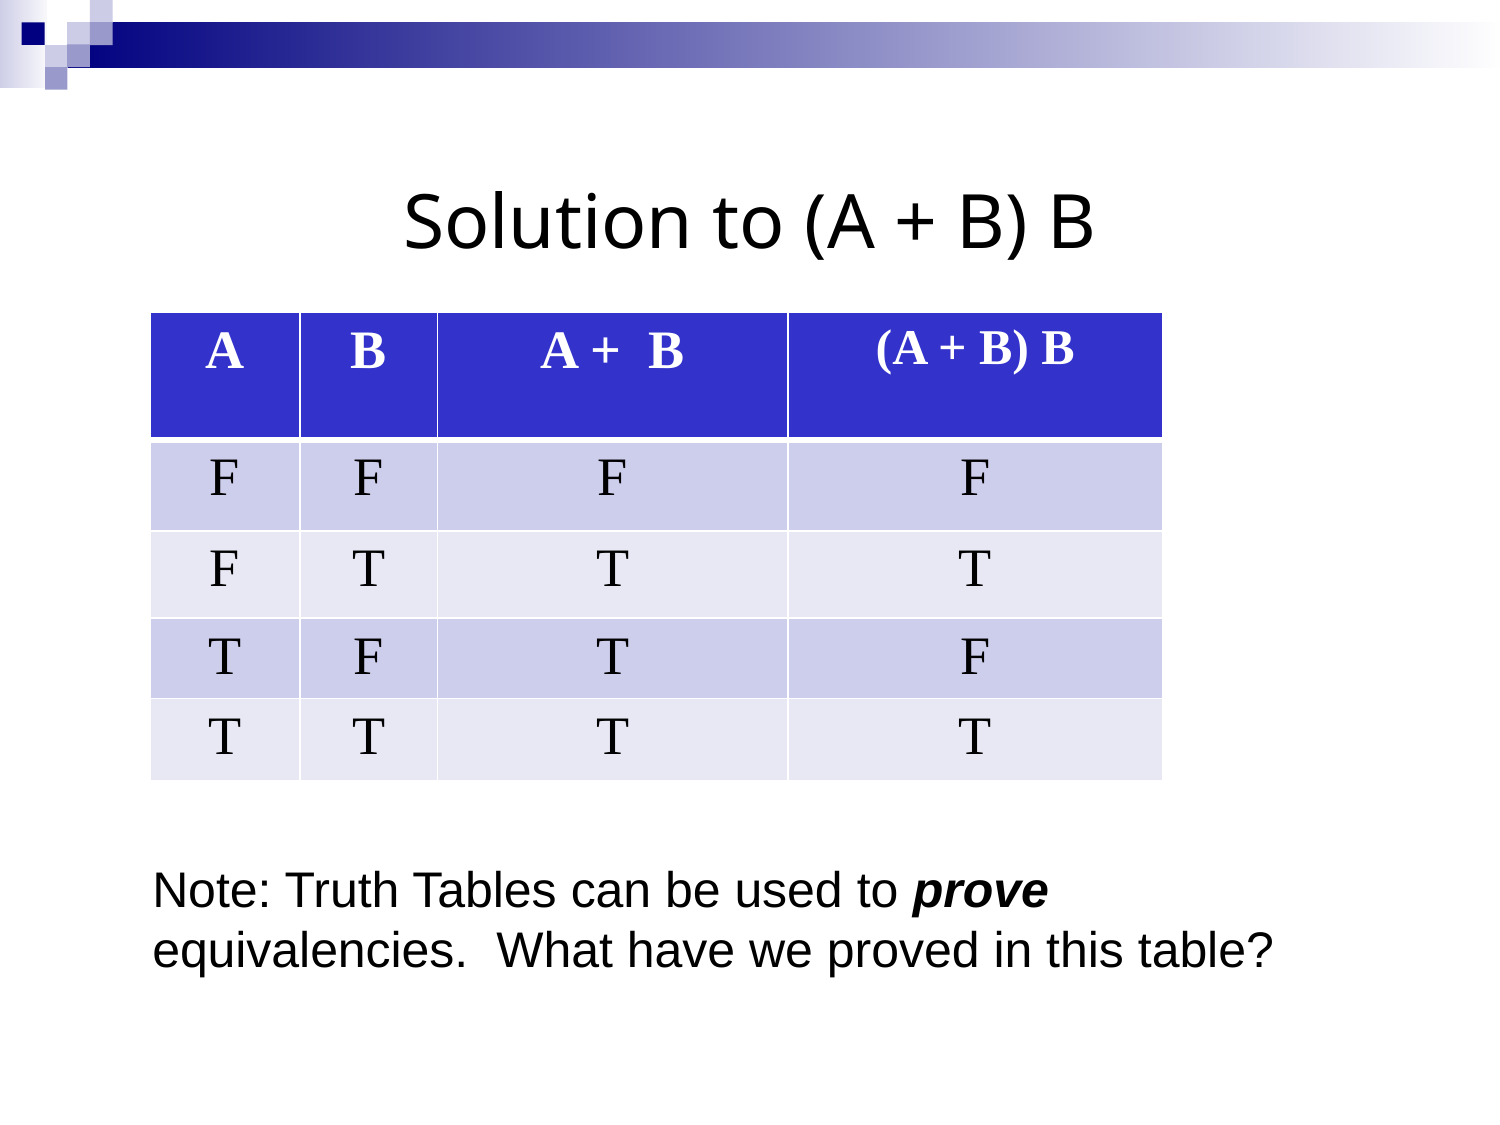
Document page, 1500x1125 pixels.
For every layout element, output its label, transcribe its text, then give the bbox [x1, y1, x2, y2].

table_header A [151, 313, 299, 437]
table_cell F [789, 443, 1162, 530]
table_cell F [789, 619, 1162, 698]
table_cell T [438, 532, 787, 617]
text_box Note: Truth Tables can be used to prove equivalencies. What have we proved in this table? [137, 849, 1375, 1045]
table_header A + B [438, 313, 787, 437]
table_cell F [438, 443, 787, 530]
table_header B [301, 313, 437, 437]
table_cell F [151, 532, 299, 617]
table_cell T [301, 699, 437, 780]
table_cell T [151, 619, 299, 698]
title Solution to (A + B) B [74, 124, 1426, 313]
table_cell T [301, 532, 437, 617]
table_cell T [438, 699, 787, 780]
table_cell F [301, 443, 437, 530]
table_header (A + B) B [789, 313, 1162, 437]
table_cell T [438, 619, 787, 698]
table_cell T [151, 699, 299, 780]
table_cell F [151, 443, 299, 530]
table_cell F [301, 619, 437, 698]
table_cell T [789, 699, 1162, 780]
table_cell T [789, 532, 1162, 617]
